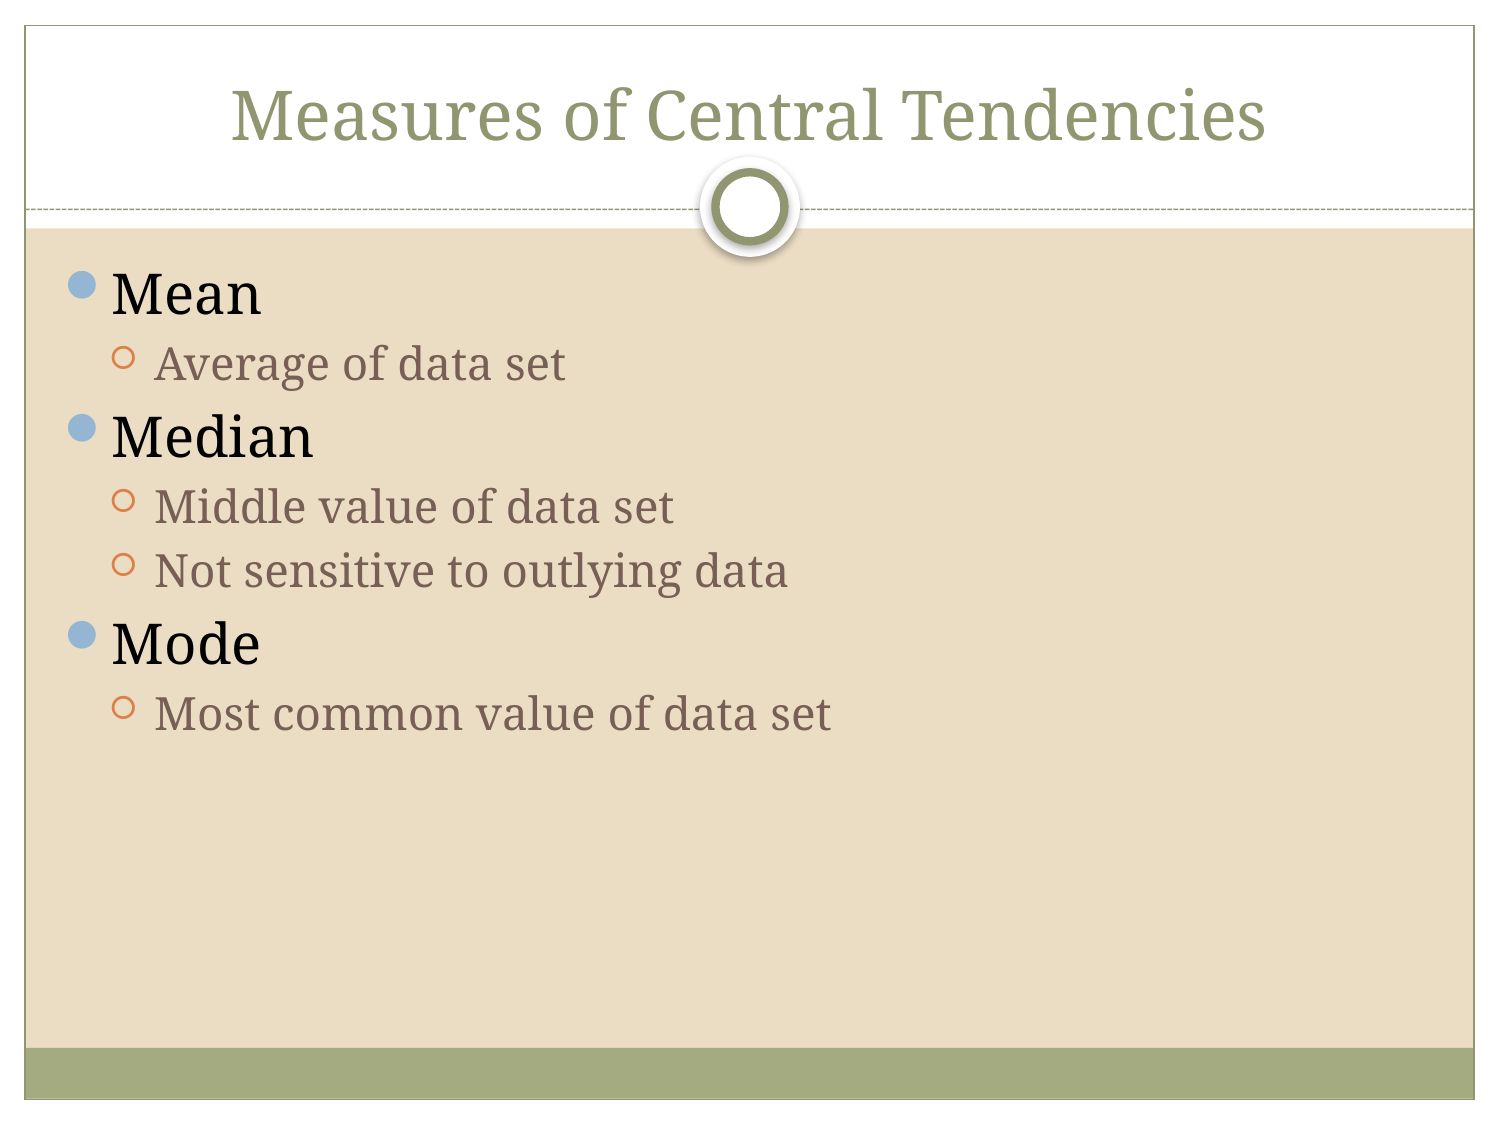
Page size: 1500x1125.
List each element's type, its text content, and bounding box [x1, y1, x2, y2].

title Measures of Central Tendencies [49, 37, 1450, 162]
list Mean Average of data set Median Middle value of data set Not sensitive to outlying data Mode Most common value of data set [49, 250, 1445, 1001]
